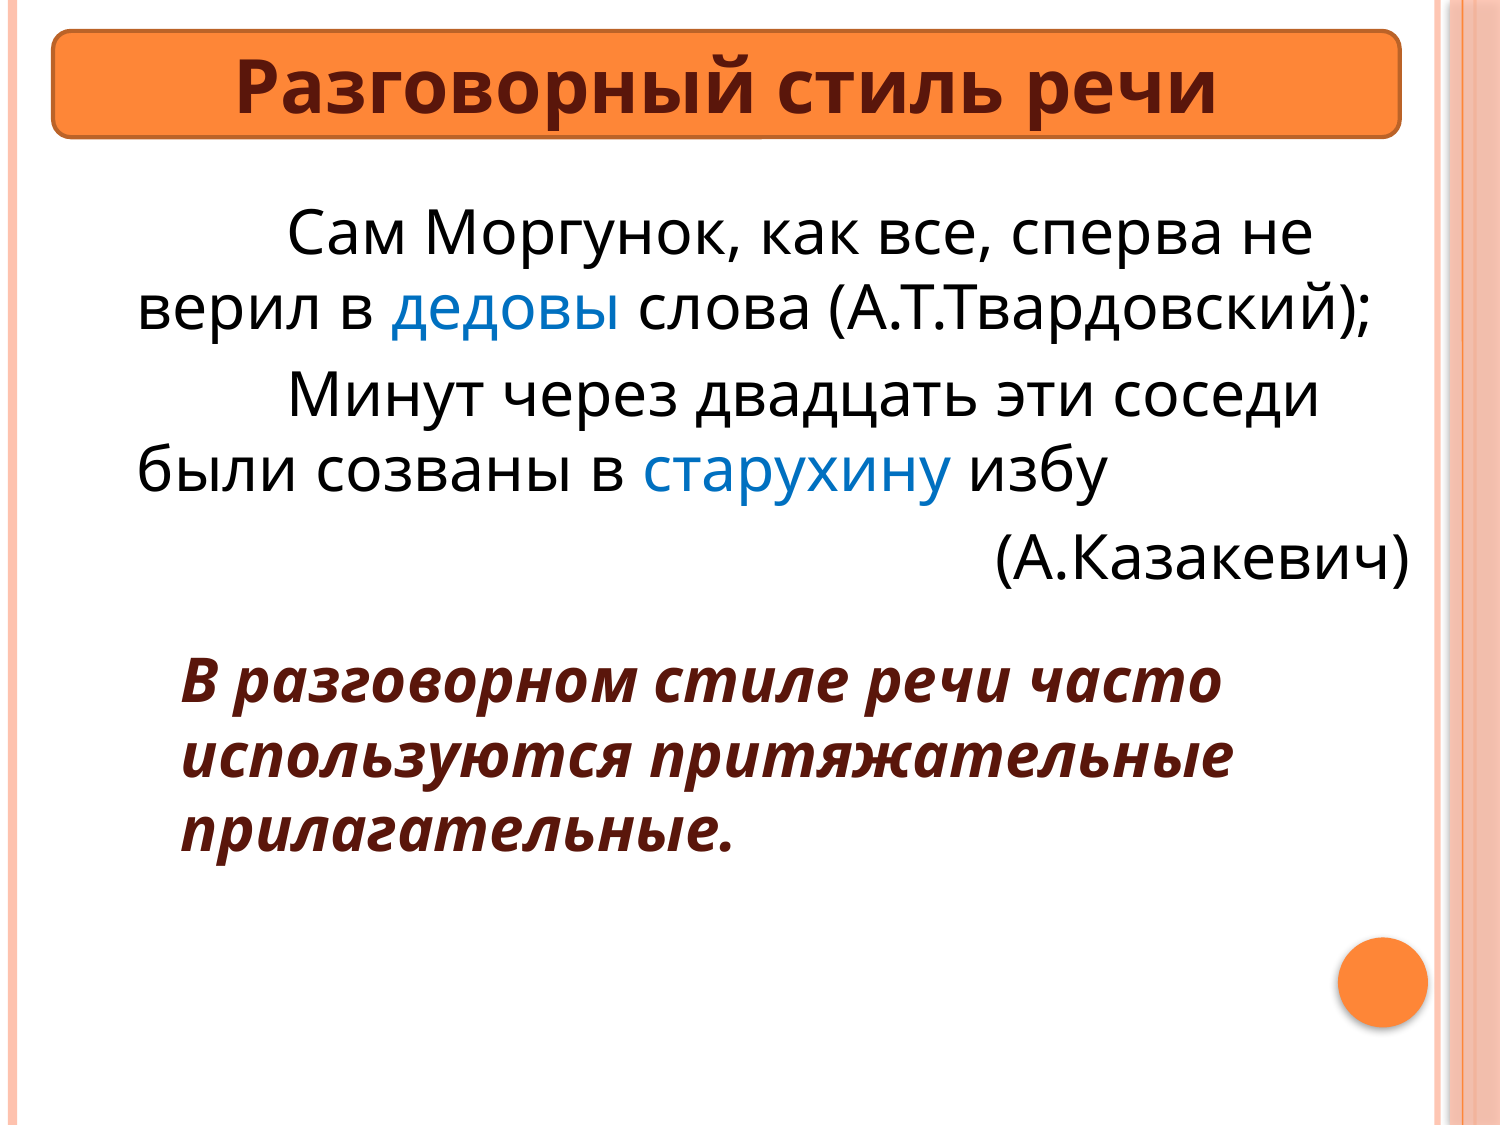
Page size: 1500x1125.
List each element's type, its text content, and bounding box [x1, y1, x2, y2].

text_box В разговорном стиле речи часто используются притяжательные прилагательные. [123, 633, 1343, 929]
list Сам Моргунок, как все, сперва не верил в дедовы слова (А.Т.Твардовский); Минут через двадцать эти соседи были созваны в старухину избу (А.Казакевич) [76, 184, 1425, 634]
text_box Разговорный стиль речи [50, 28, 1402, 140]
